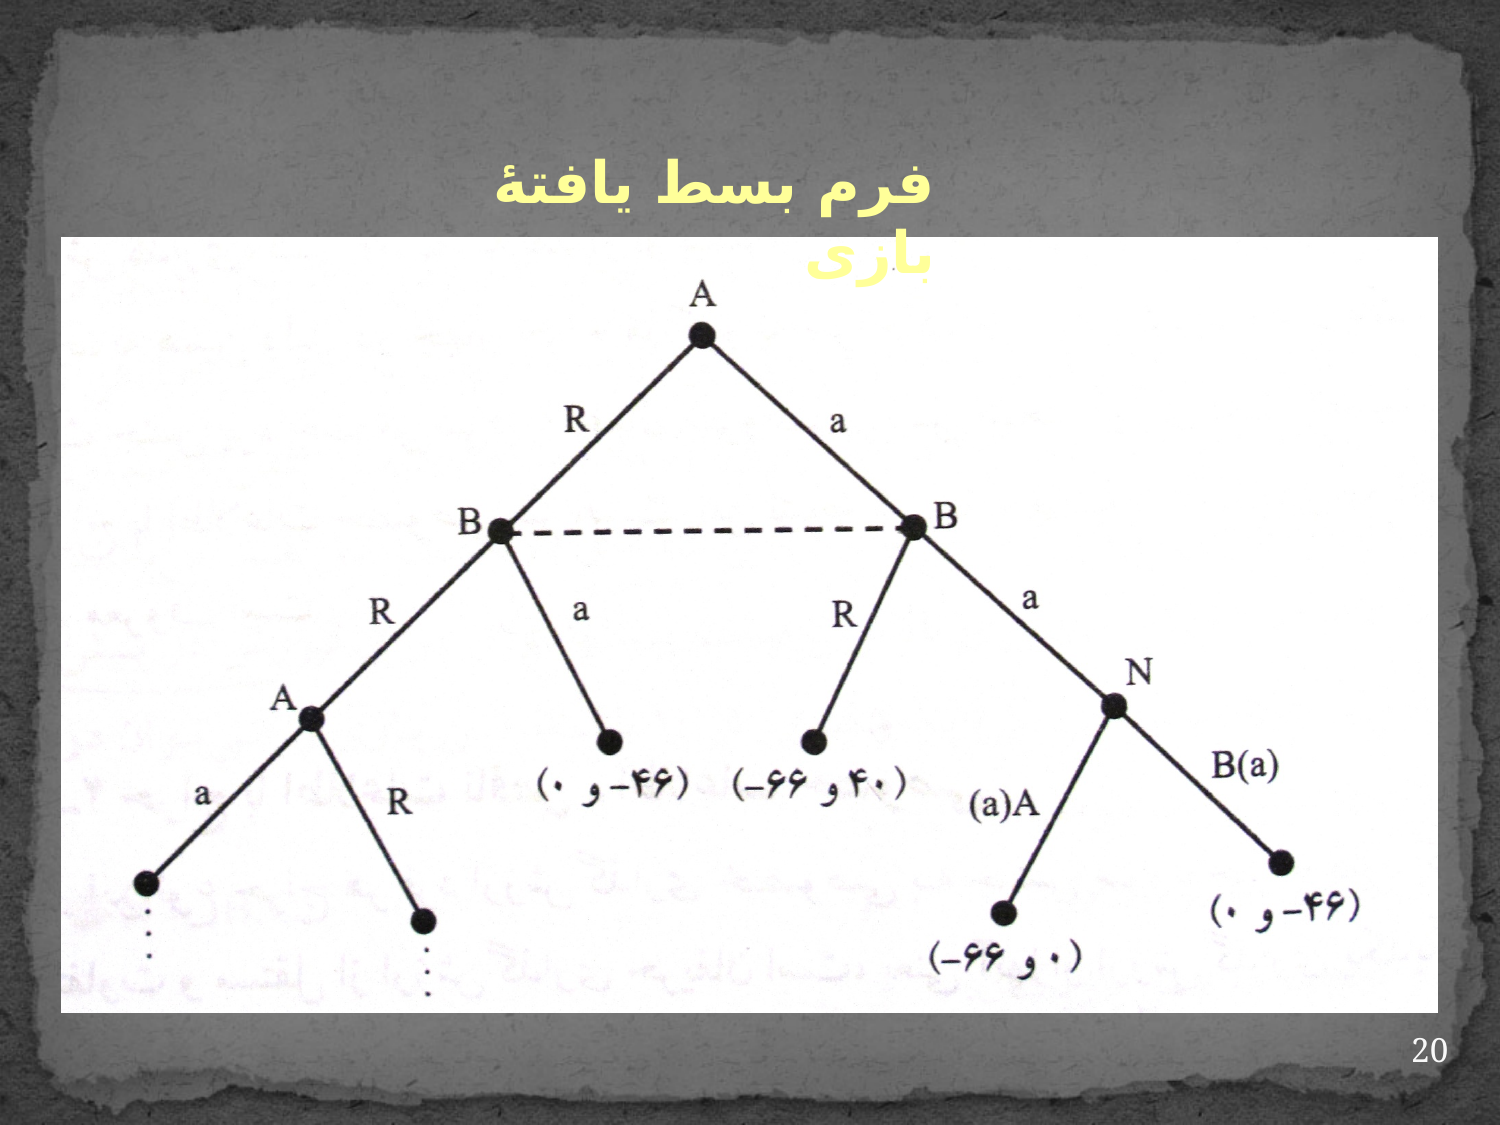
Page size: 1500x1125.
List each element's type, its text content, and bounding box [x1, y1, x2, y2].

picture [61, 237, 1438, 1013]
text_box فرم بسط یافتۀ بازی [450, 137, 950, 226]
slide_number 20 [1379, 1014, 1480, 1089]
